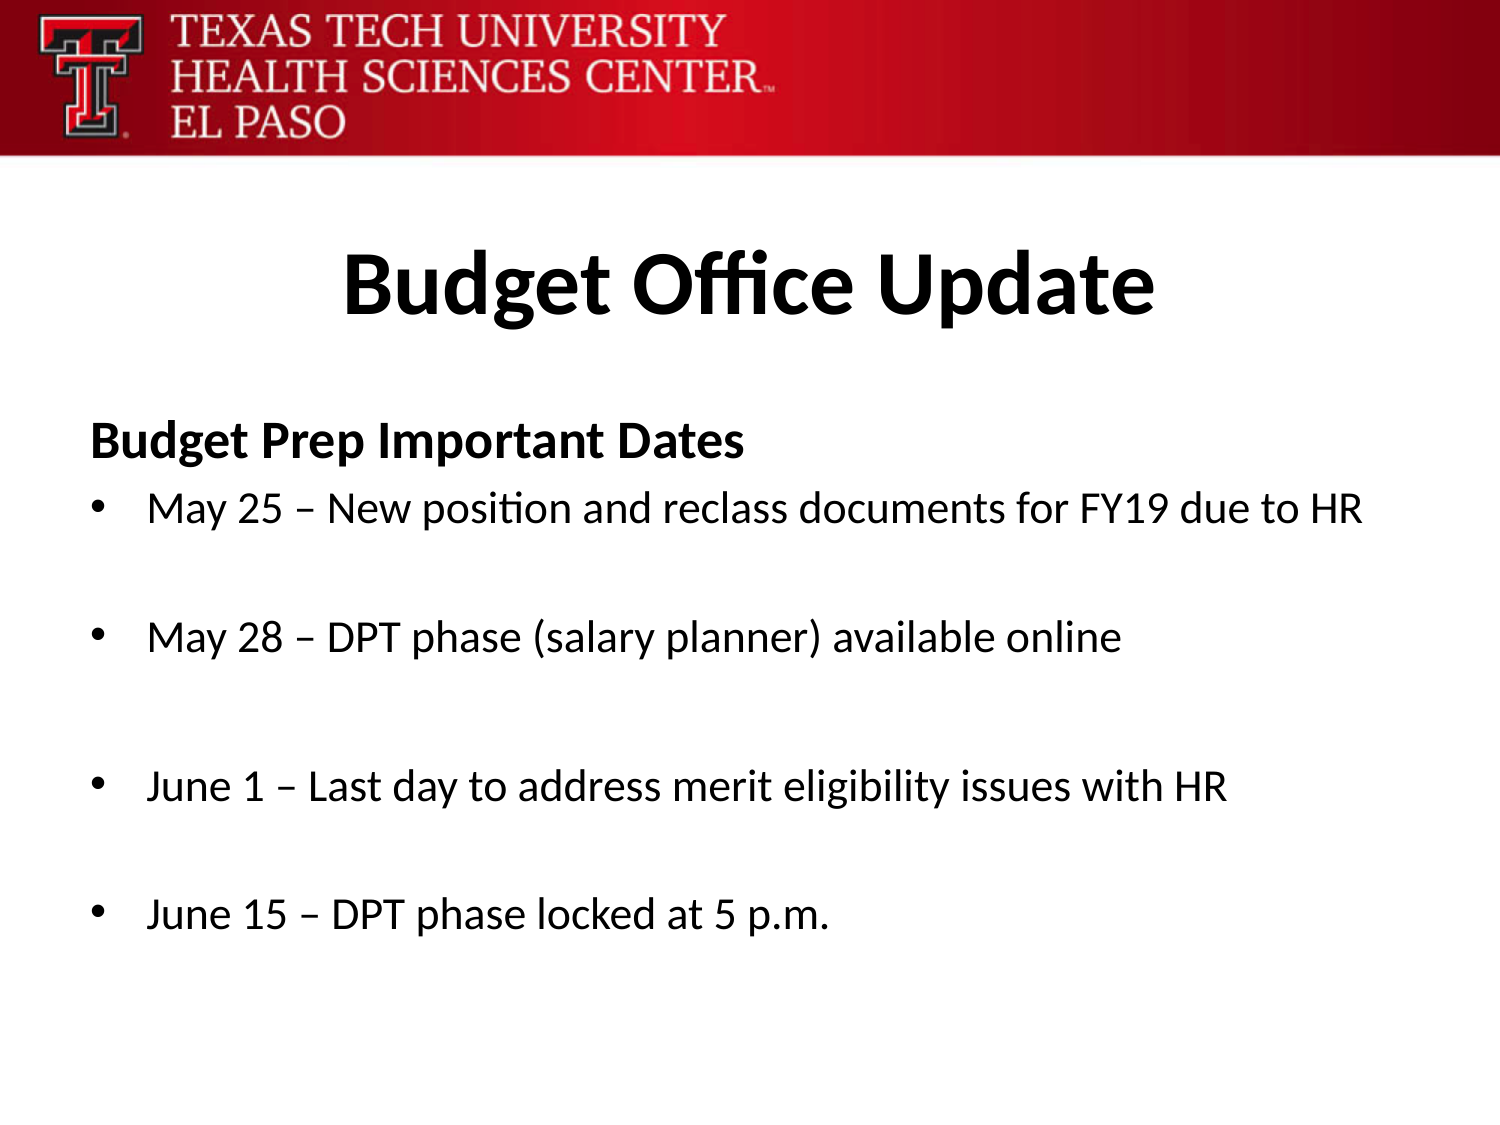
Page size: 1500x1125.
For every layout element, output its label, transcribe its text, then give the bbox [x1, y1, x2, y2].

list Budget Prep Important Dates May 25 – New position and reclass documents for FY19 due to HR May 28 – DPT phase (salary planner) available online June 1 – Last day to address merit eligibility issues with HR June 15 – DPT phase locked at 5 p.m. [75, 396, 1425, 1005]
picture [0, 0, 1500, 1125]
title Budget Office Update [75, 183, 1425, 372]
